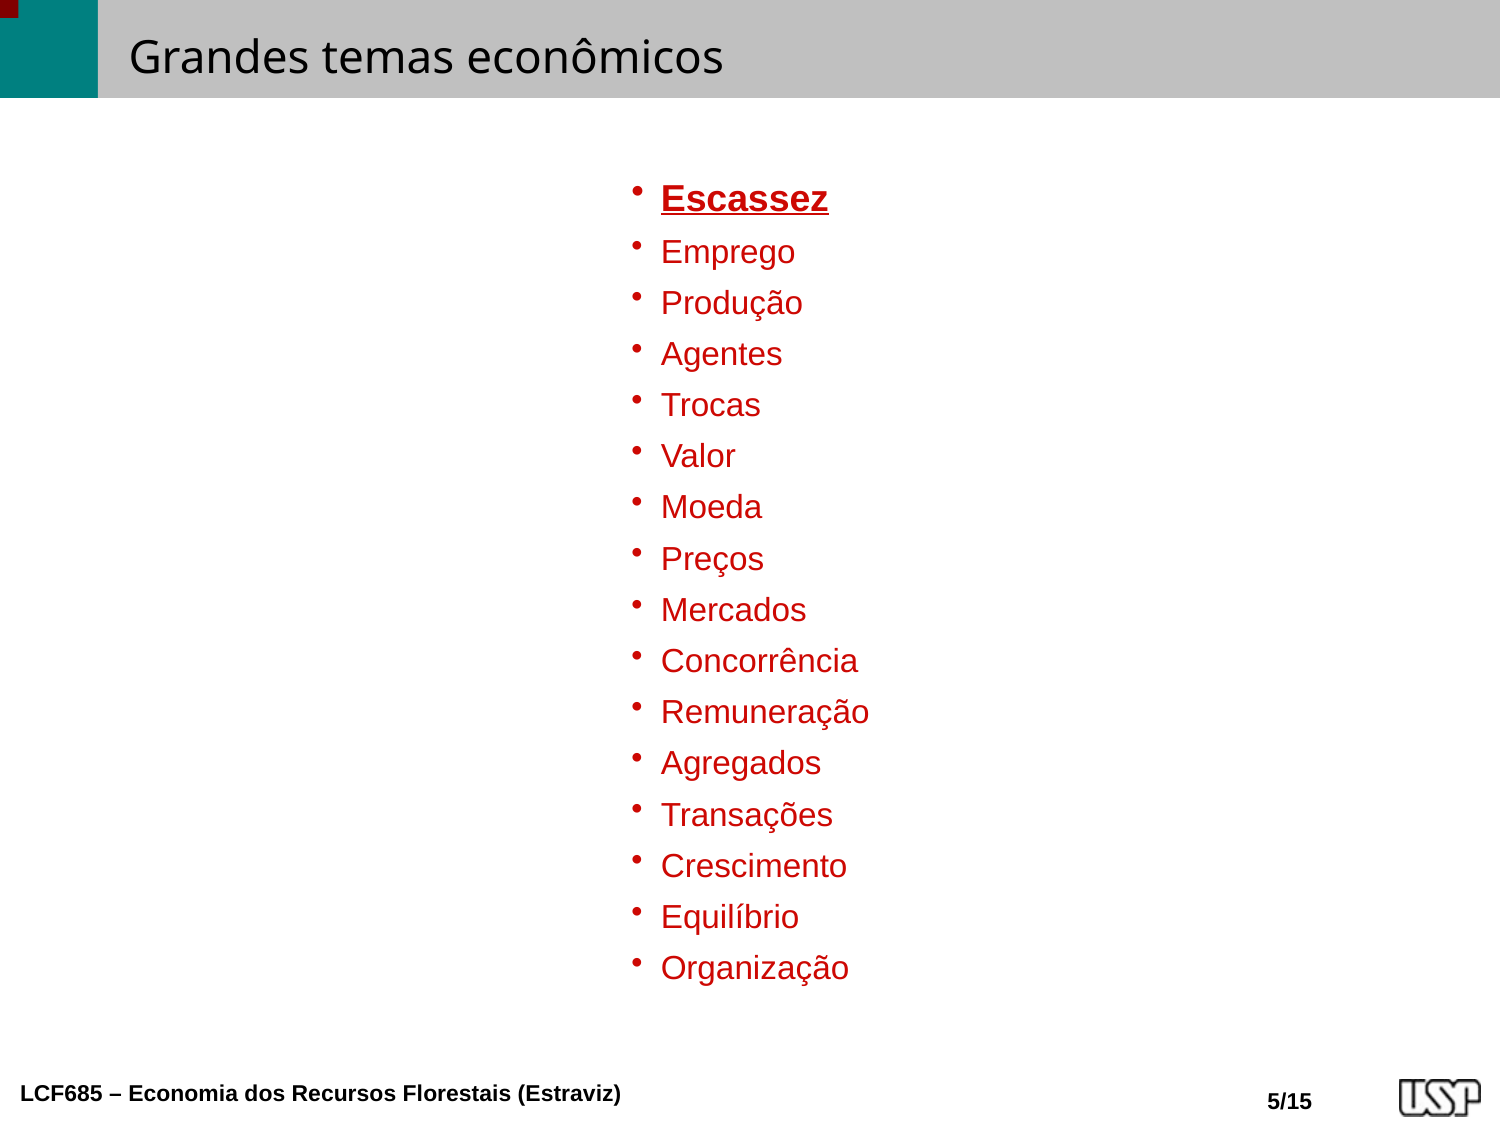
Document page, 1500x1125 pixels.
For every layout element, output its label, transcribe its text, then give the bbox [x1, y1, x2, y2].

picture [1399, 1079, 1481, 1117]
text_box Escassez Emprego Produção Agentes Trocas Valor Moeda Preços Mercados Concorrência Remuneração Agregados Transações Crescimento Equilíbrio Organização [616, 156, 1106, 995]
title Grandes temas econômicos [98, 18, 1474, 82]
